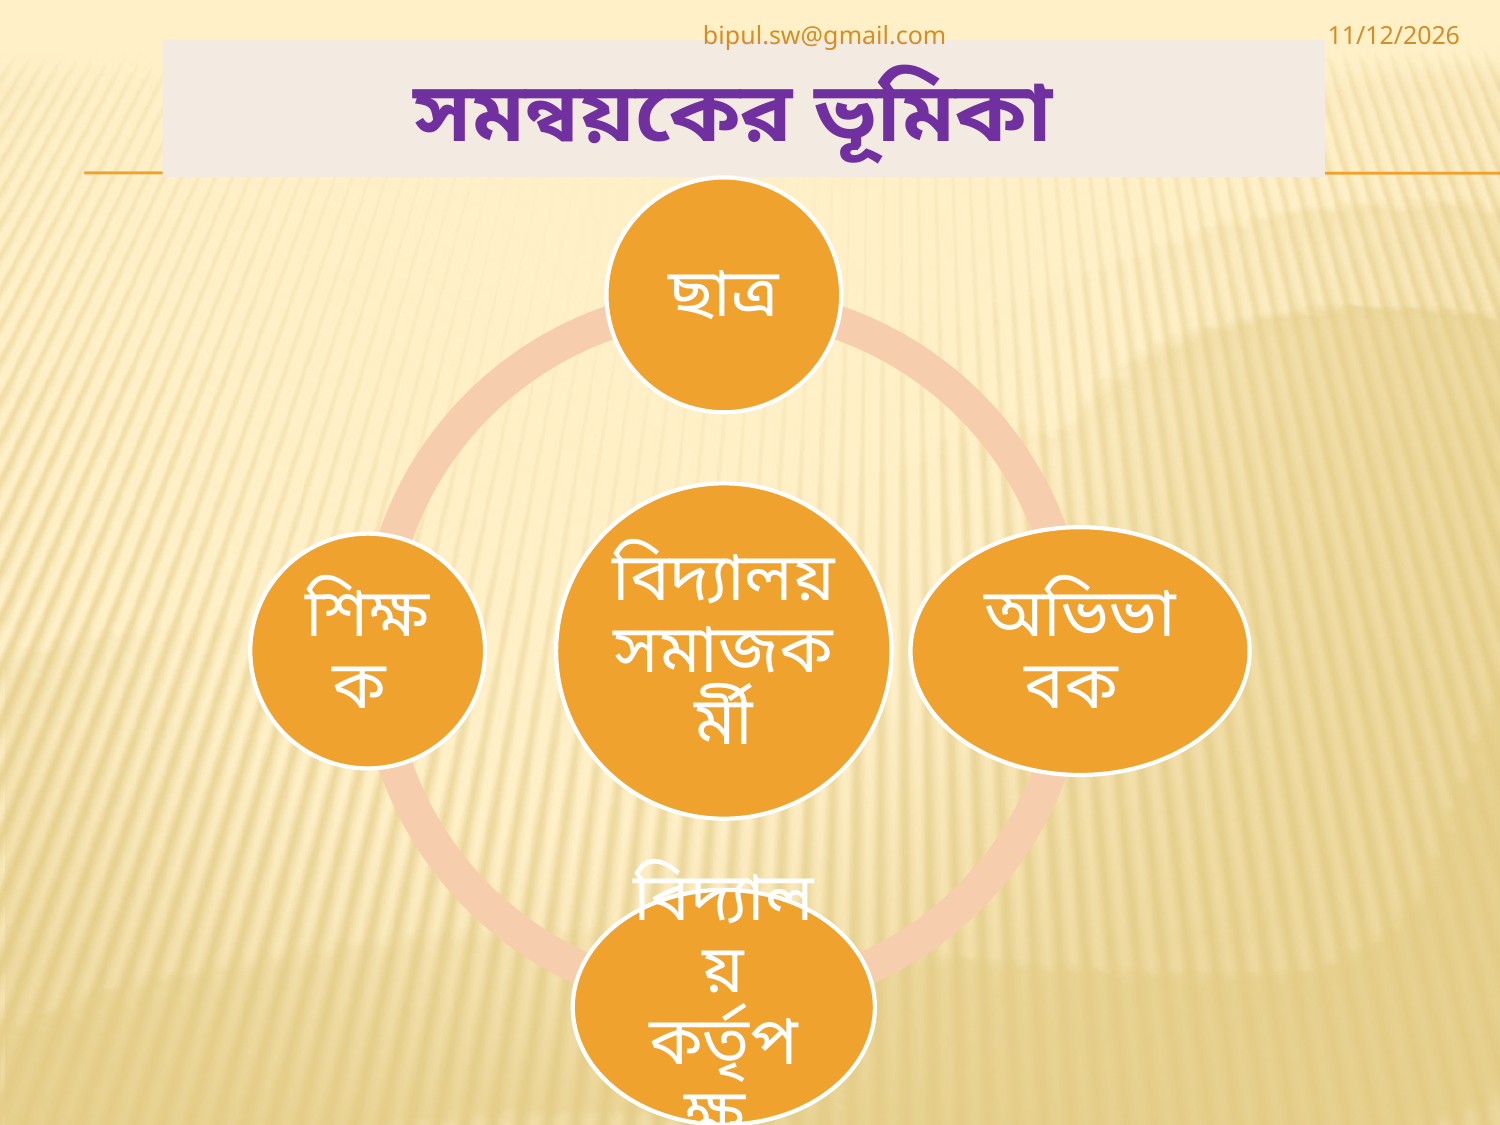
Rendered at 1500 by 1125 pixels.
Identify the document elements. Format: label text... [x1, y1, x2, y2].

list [0, 176, 1500, 1125]
footer bipul.sw@gmail.com [587, 12, 1063, 60]
title সমন্বয়কের ভূমিকা [162, 39, 1325, 175]
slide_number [1063, 12, 1475, 60]
